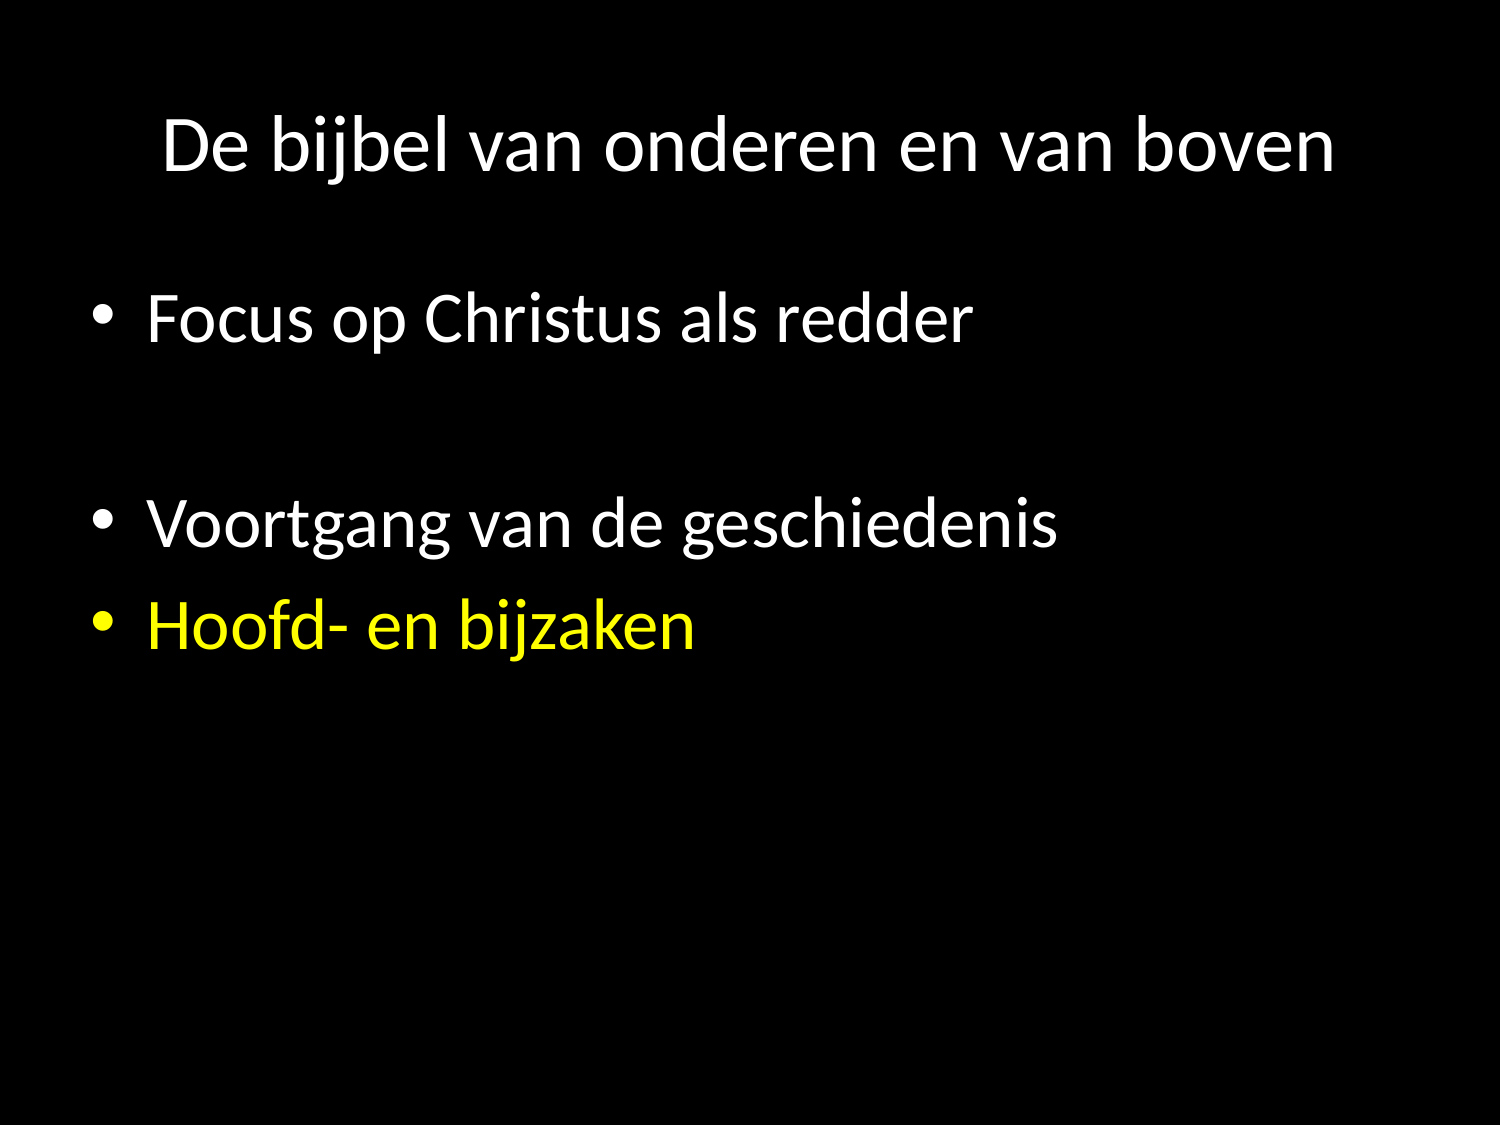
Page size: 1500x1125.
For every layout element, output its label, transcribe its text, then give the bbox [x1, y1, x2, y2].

title De bijbel van onderen en van boven [75, 45, 1425, 233]
list Focus op Christus als redder Voortgang van de geschiedenis Hoofd- en bijzaken [75, 262, 1425, 1005]
